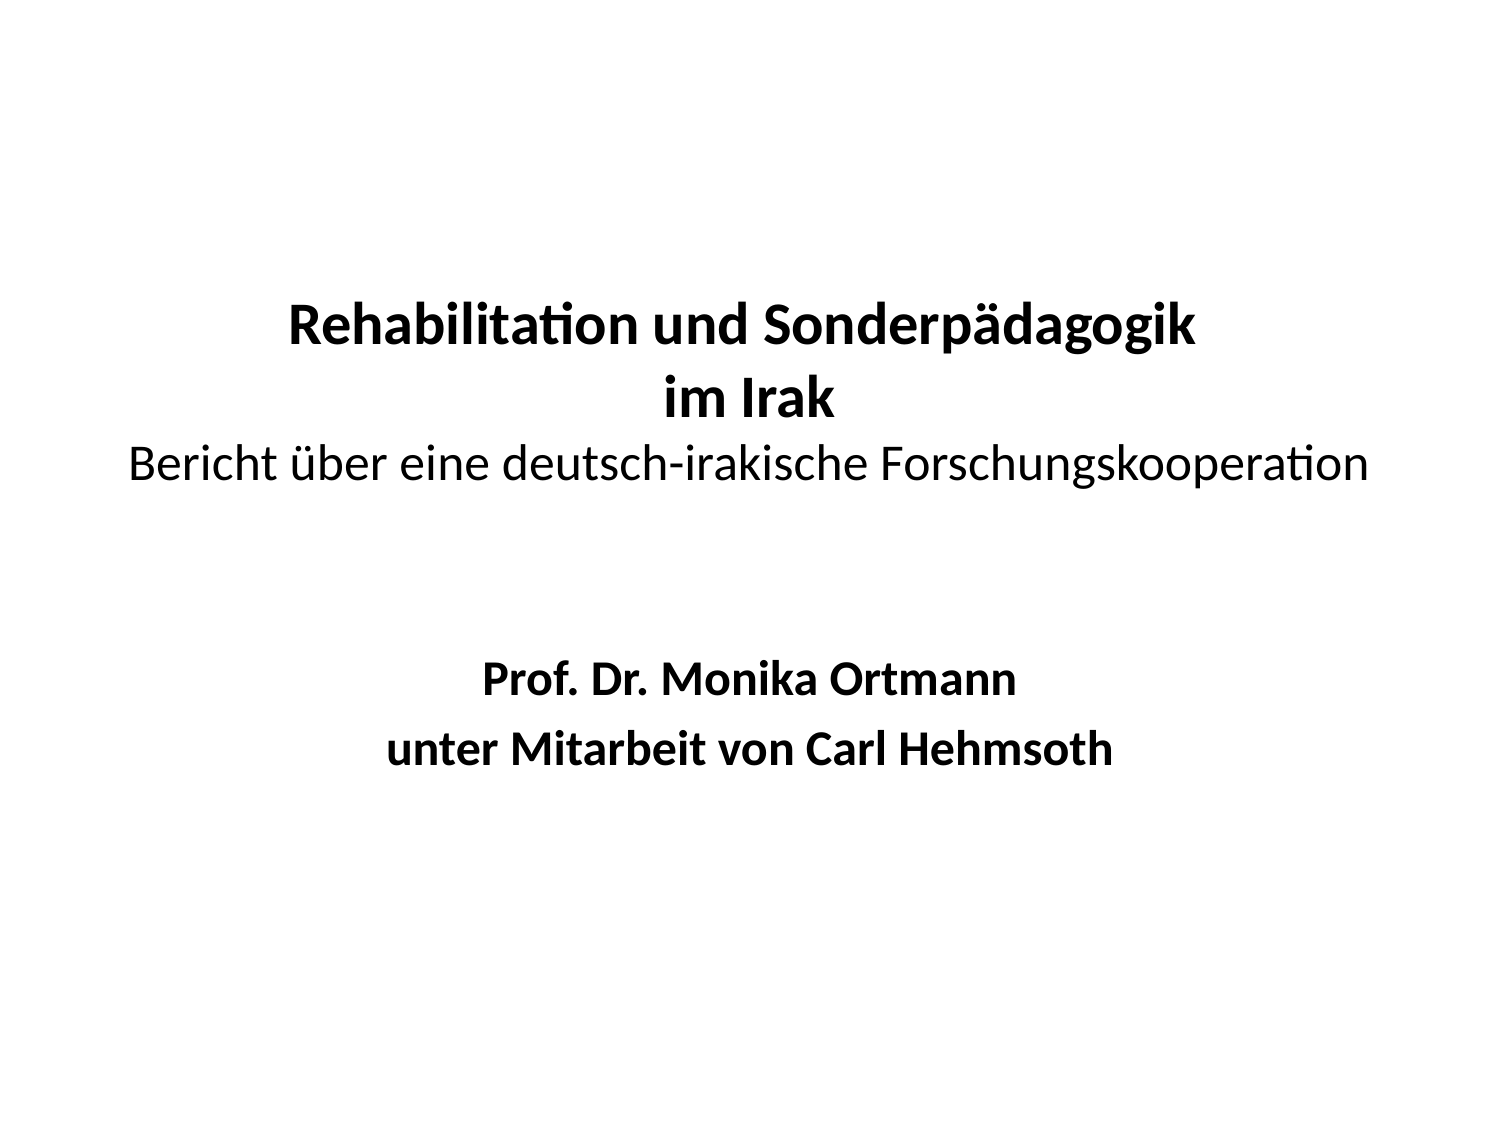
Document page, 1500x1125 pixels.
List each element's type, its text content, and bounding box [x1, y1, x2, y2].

title Rehabilitation und Sonderpädagogik im Irak Bericht über eine deutsch-irakische Forschungskooperation [112, 267, 1388, 509]
subtitle Prof. Dr. Monika Ortmann unter Mitarbeit von Carl Hehmsoth [225, 637, 1275, 925]
